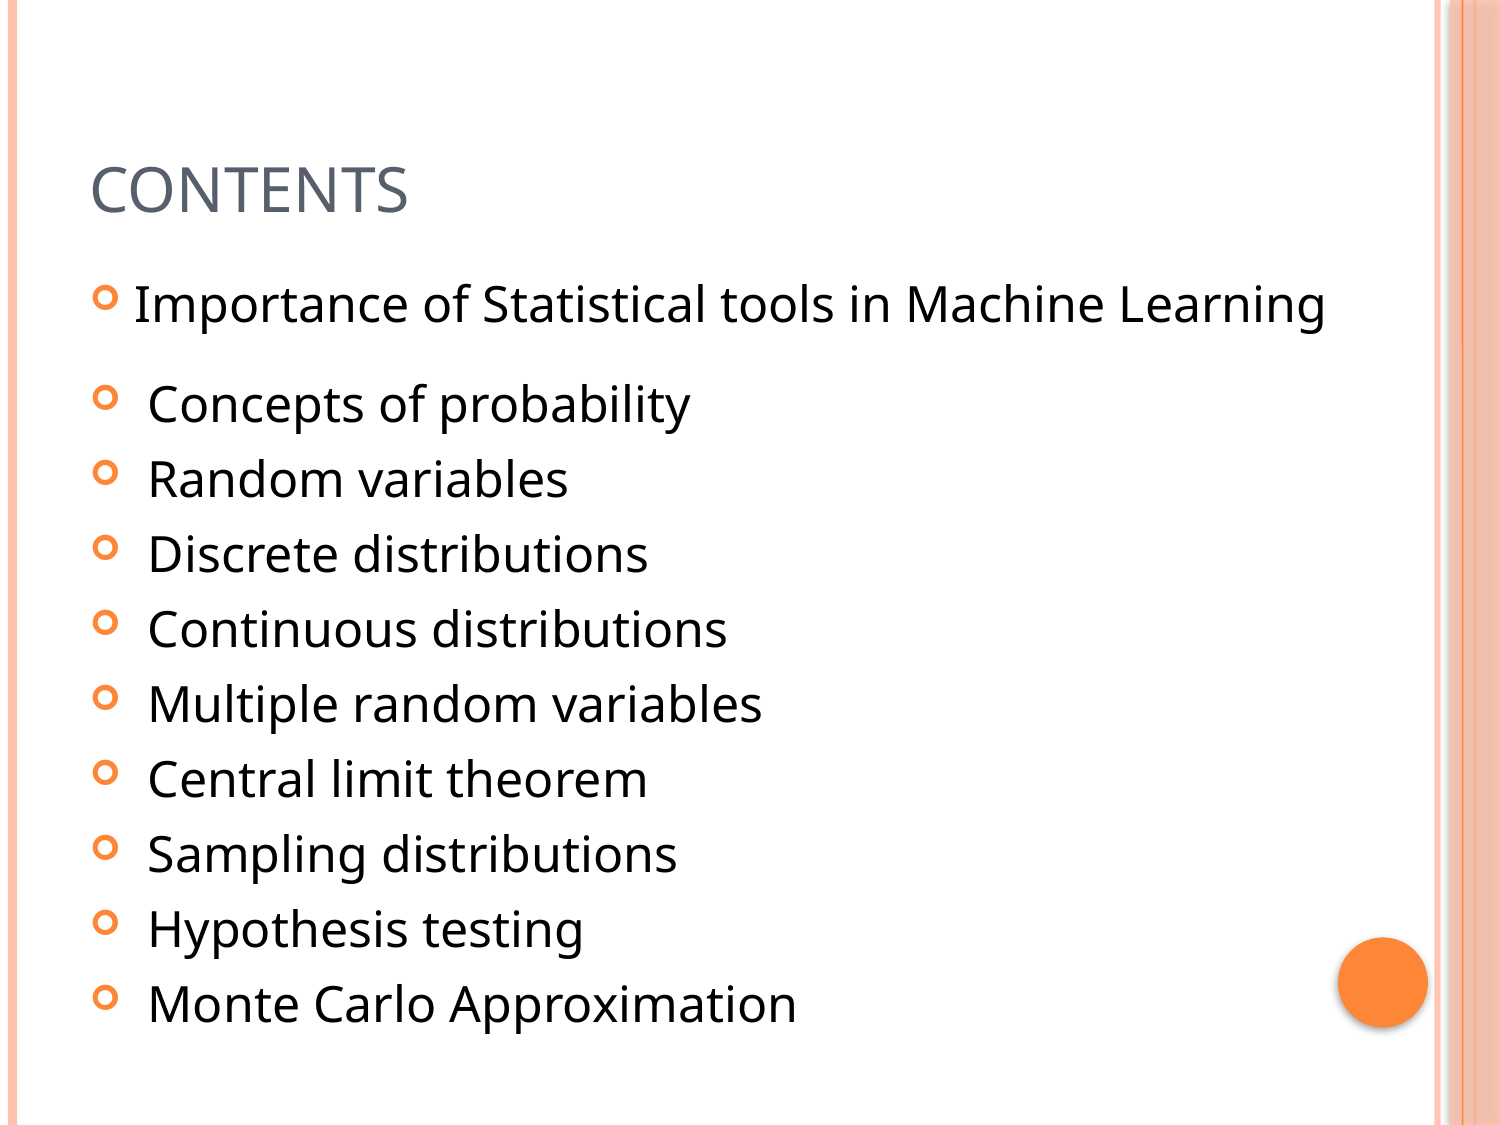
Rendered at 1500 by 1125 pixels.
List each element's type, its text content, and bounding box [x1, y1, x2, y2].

list Importance of Statistical tools in Machine Learning Concepts of probability Random variables Discrete distributions Continuous distributions Multiple random variables Central limit theorem Sampling distributions Hypothesis testing Monte Carlo Approximation [75, 224, 1425, 1005]
title Contents [75, 45, 1300, 224]
